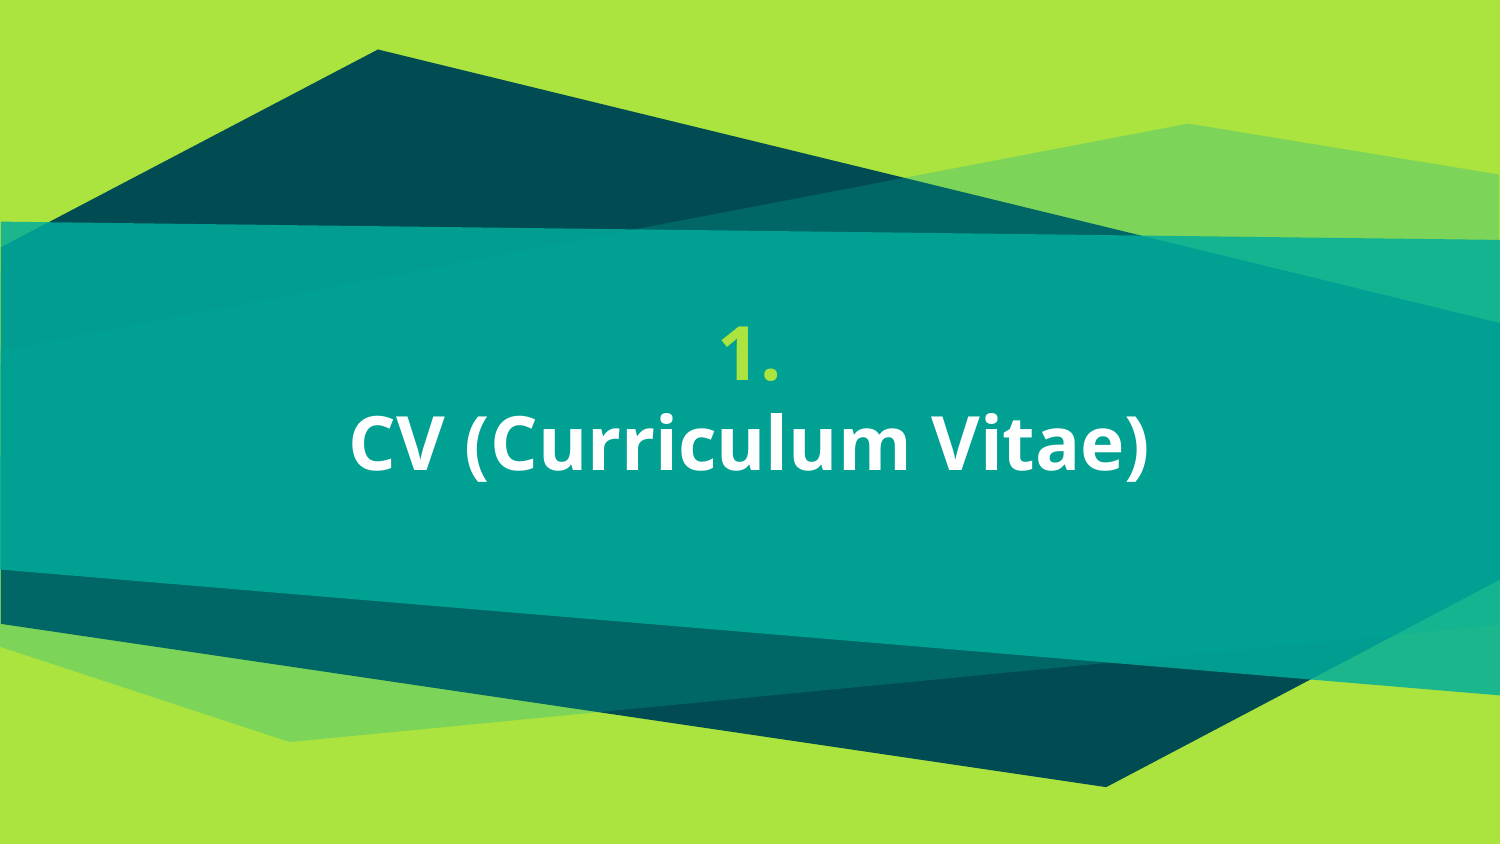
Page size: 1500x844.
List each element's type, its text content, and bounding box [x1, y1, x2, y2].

title 1. CV (Curriculum Vitae) [297, 309, 1203, 500]
